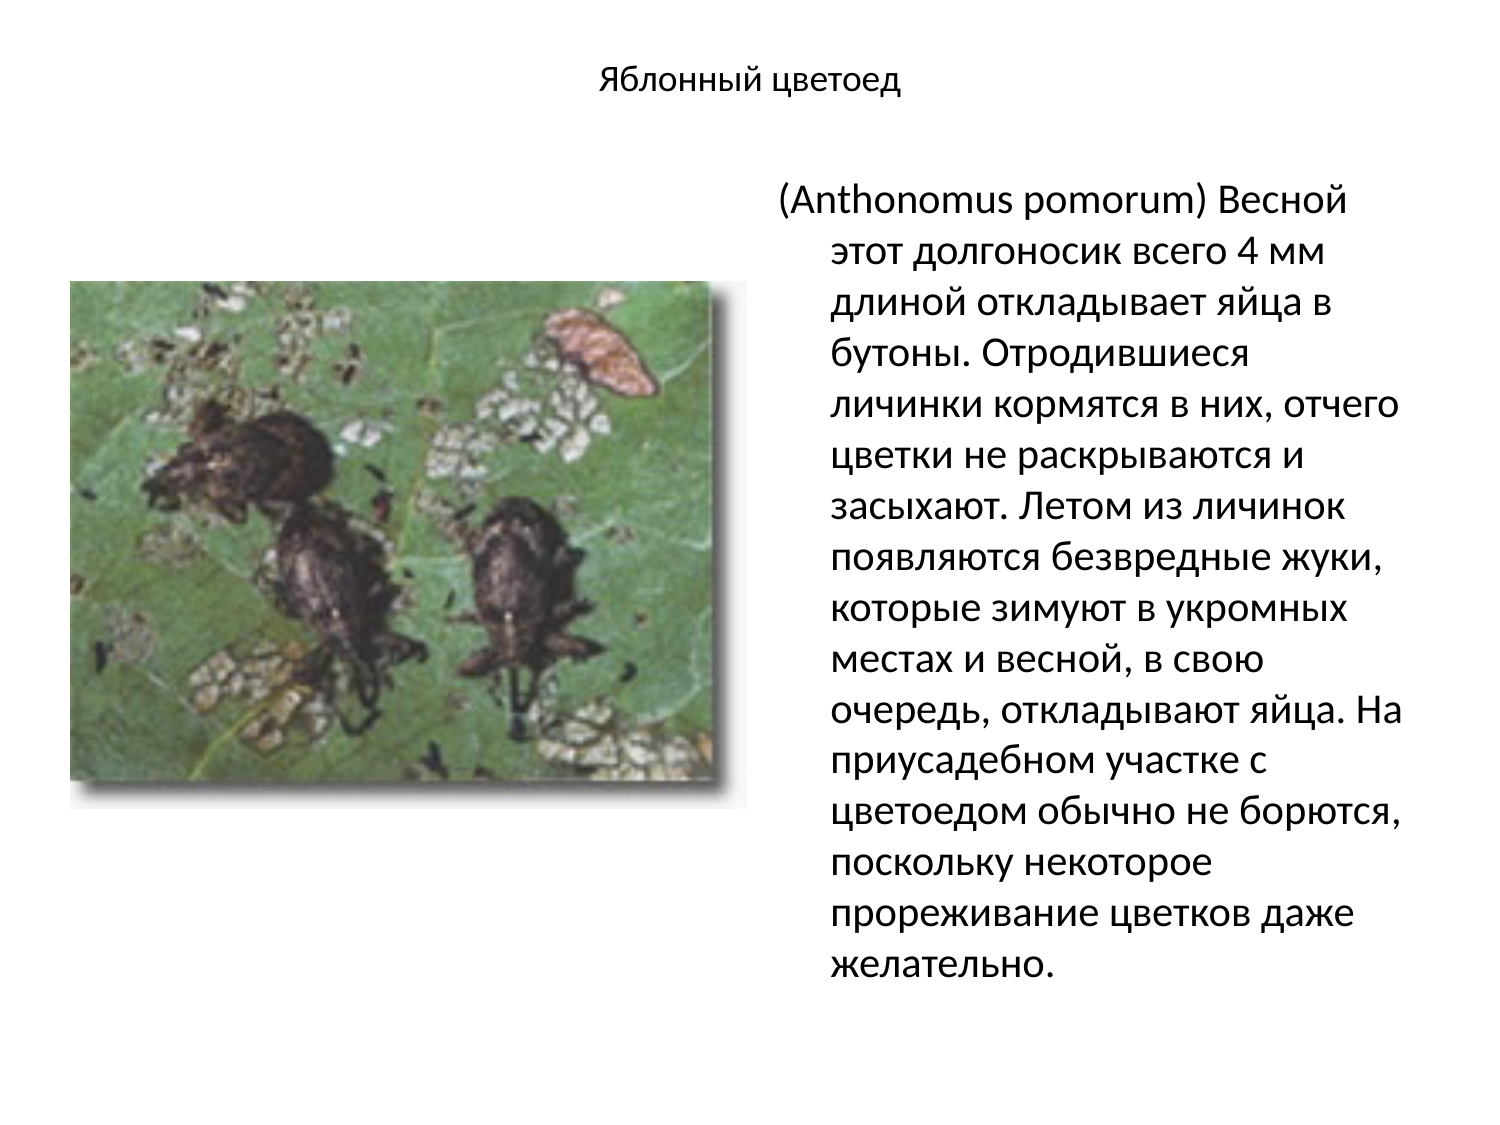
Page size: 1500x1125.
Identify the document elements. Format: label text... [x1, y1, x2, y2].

list (Anthonomus pomorum) Весной этот долгоносик всего 4 мм длиной откладывает яйца в бутоны. Отродившиеся личинки кормятся в них, отчего цветки не раскрываются и засыхают. Летом из личинок появляются безвредные жуки, которые зимуют в укромных местах и весной, в свою очередь, откладывают яйца. На приусадебном участке с цветоедом обычно не борются, поскольку некоторое прореживание цветков даже желательно. [762, 164, 1425, 1005]
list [70, 280, 747, 809]
title Яблонный цветоед [75, 45, 1425, 153]
